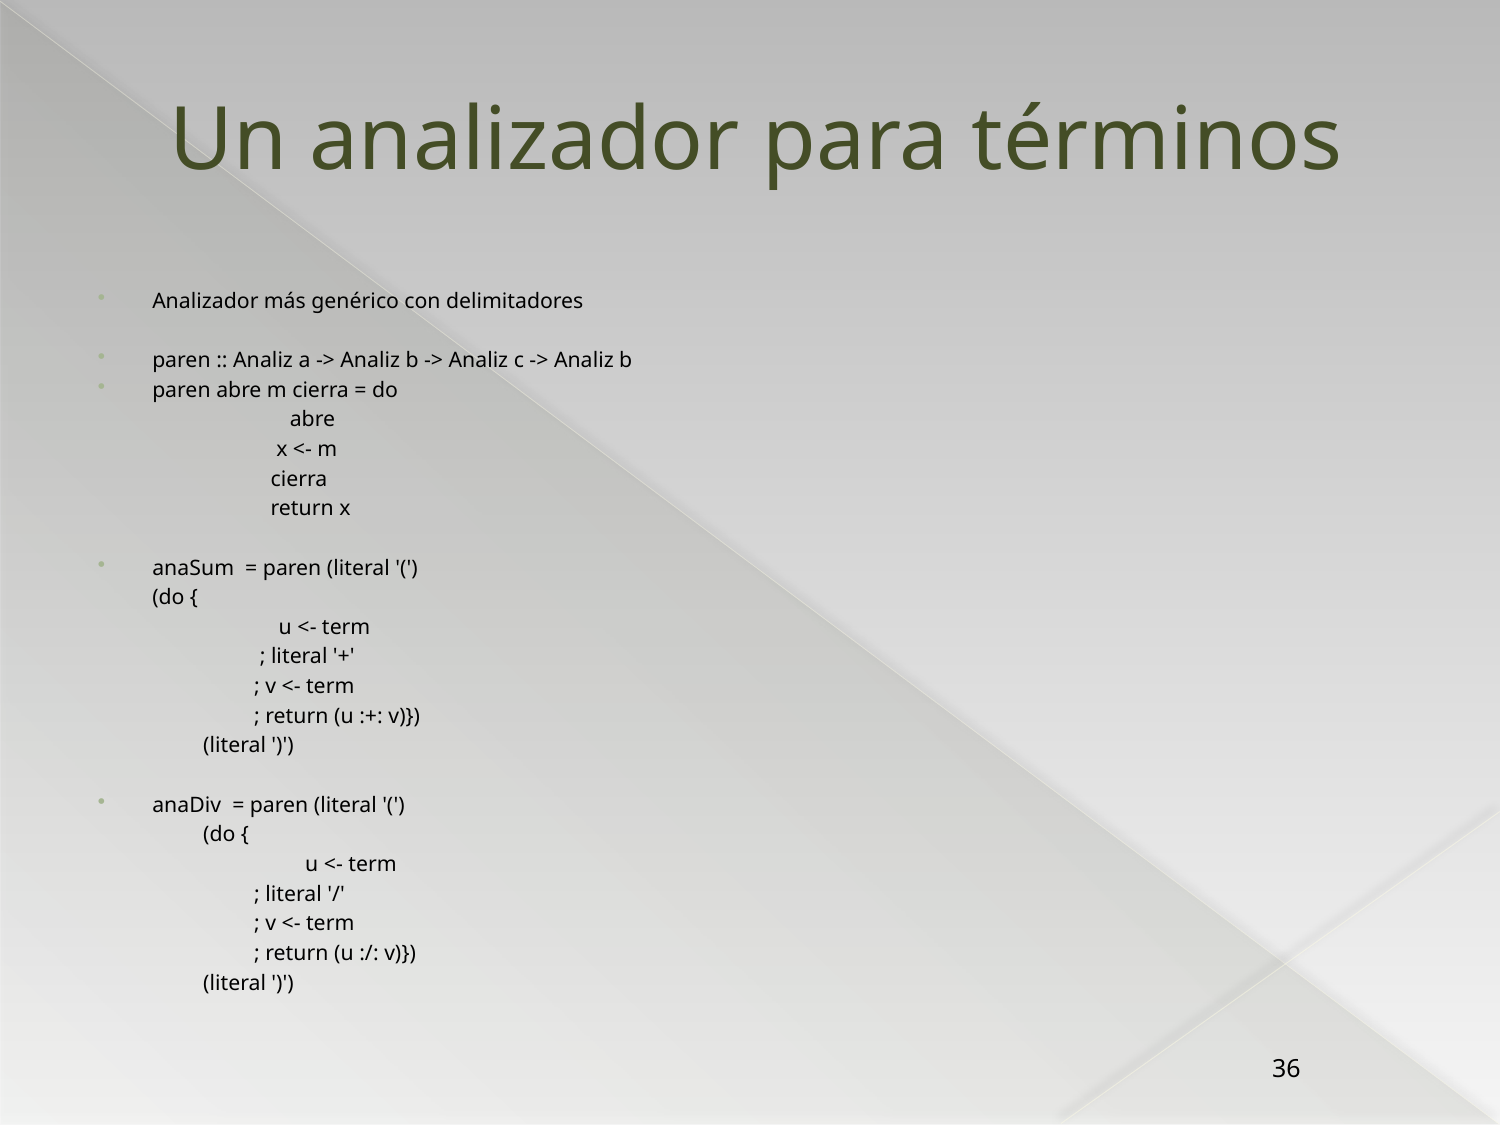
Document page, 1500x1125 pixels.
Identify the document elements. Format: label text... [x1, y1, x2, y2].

list Analizador más genérico con delimitadores paren :: Analiz a -> Analiz b -> Analiz c -> Analiz b paren abre m cierra = do abre x <- m cierra return x anaSum = paren (literal '(') (do { u <- term ; literal '+' ; v <- term ; return (u :+: v)}) (literal ')') anaDiv = paren (literal '(') (do { u <- term ; literal '/' ; v <- term ; return (u :/: v)}) (literal ')') [75, 249, 1425, 1013]
slide_number 36 [1245, 1044, 1328, 1094]
title Un analizador para términos [75, 43, 1425, 225]
